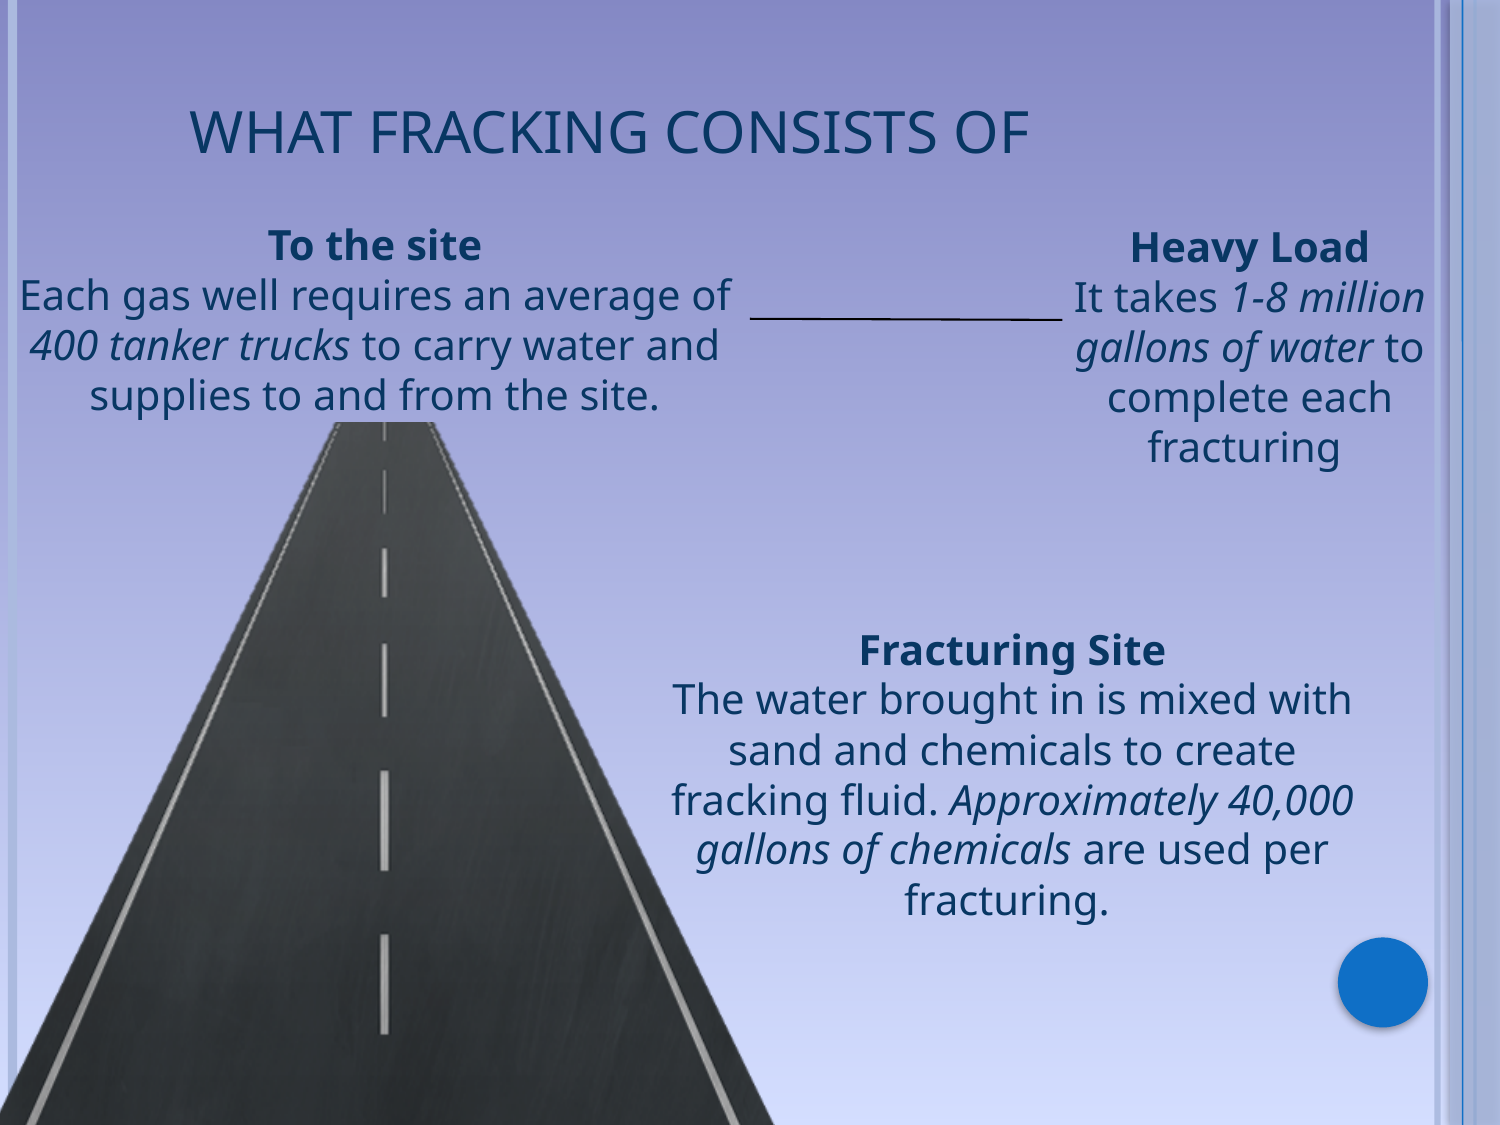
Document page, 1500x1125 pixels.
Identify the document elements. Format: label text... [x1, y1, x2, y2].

picture [0, 421, 776, 1125]
text_box WHAT FRACKING CONSISTS OF [174, 87, 1250, 173]
text_box Heavy Load It takes 1-8 million gallons of water to complete each fracturing [1043, 213, 1457, 479]
text_box To the site Each gas well requires an average of 400 tanker trucks to carry water and supplies to and from the site. [0, 211, 750, 419]
text_box Fracturing Site The water brought in is mixed with sand and chemicals to create fracking fluid. Approximately 40,000 gallons of chemicals are used per fracturing. [782, 615, 1388, 931]
